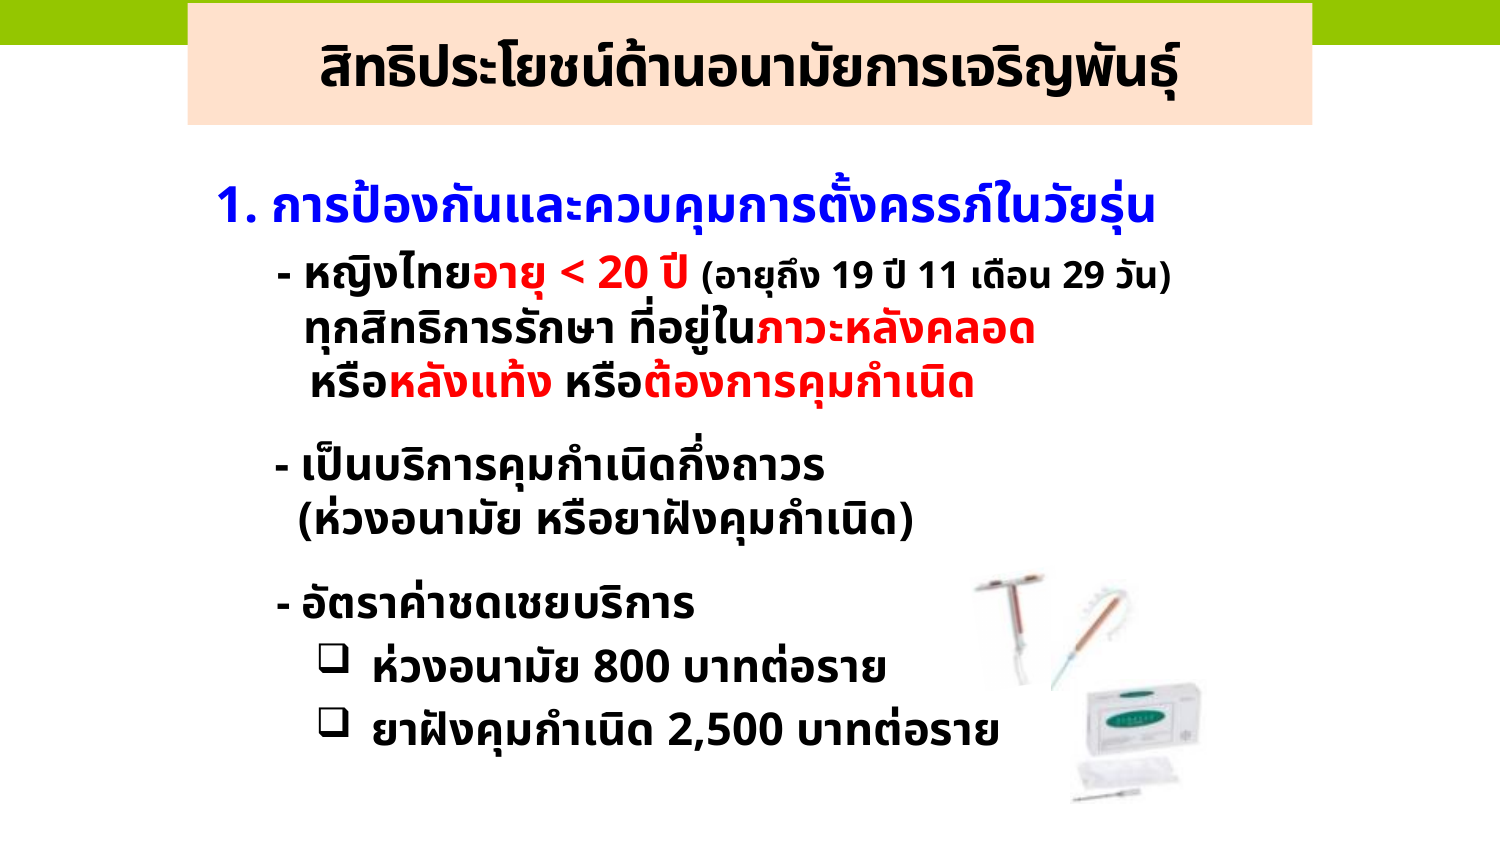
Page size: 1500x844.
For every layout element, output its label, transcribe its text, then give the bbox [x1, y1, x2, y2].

list 1. การป้องกันและควบคุมการตั้งครรภ์ในวัยรุ่น - หญิงไทยอายุ < 20 ปี (อายุถึง 19 ปี 11 เดือน 29 วัน) ทุกสิทธิการรักษา ที่อยู่ในภาวะหลังคลอด หรือหลังแท้ง หรือต้องการคุมกำเนิด - เป็นบริการคุมกำเนิดกึ่งถาวร (ห่วงอนามัย หรือยาฝังคุมกำเนิด) - อัตราค่าชดเชยบริการ ห่วงอนามัย 800 บาทต่อราย ยาฝังคุมกำเนิด 2,500 บาทต่อราย [200, 164, 1298, 706]
title สิทธิประโยชน์ด้านอนามัยการเจริญพันธุ์ [187, 2, 1313, 126]
picture [970, 566, 1207, 804]
